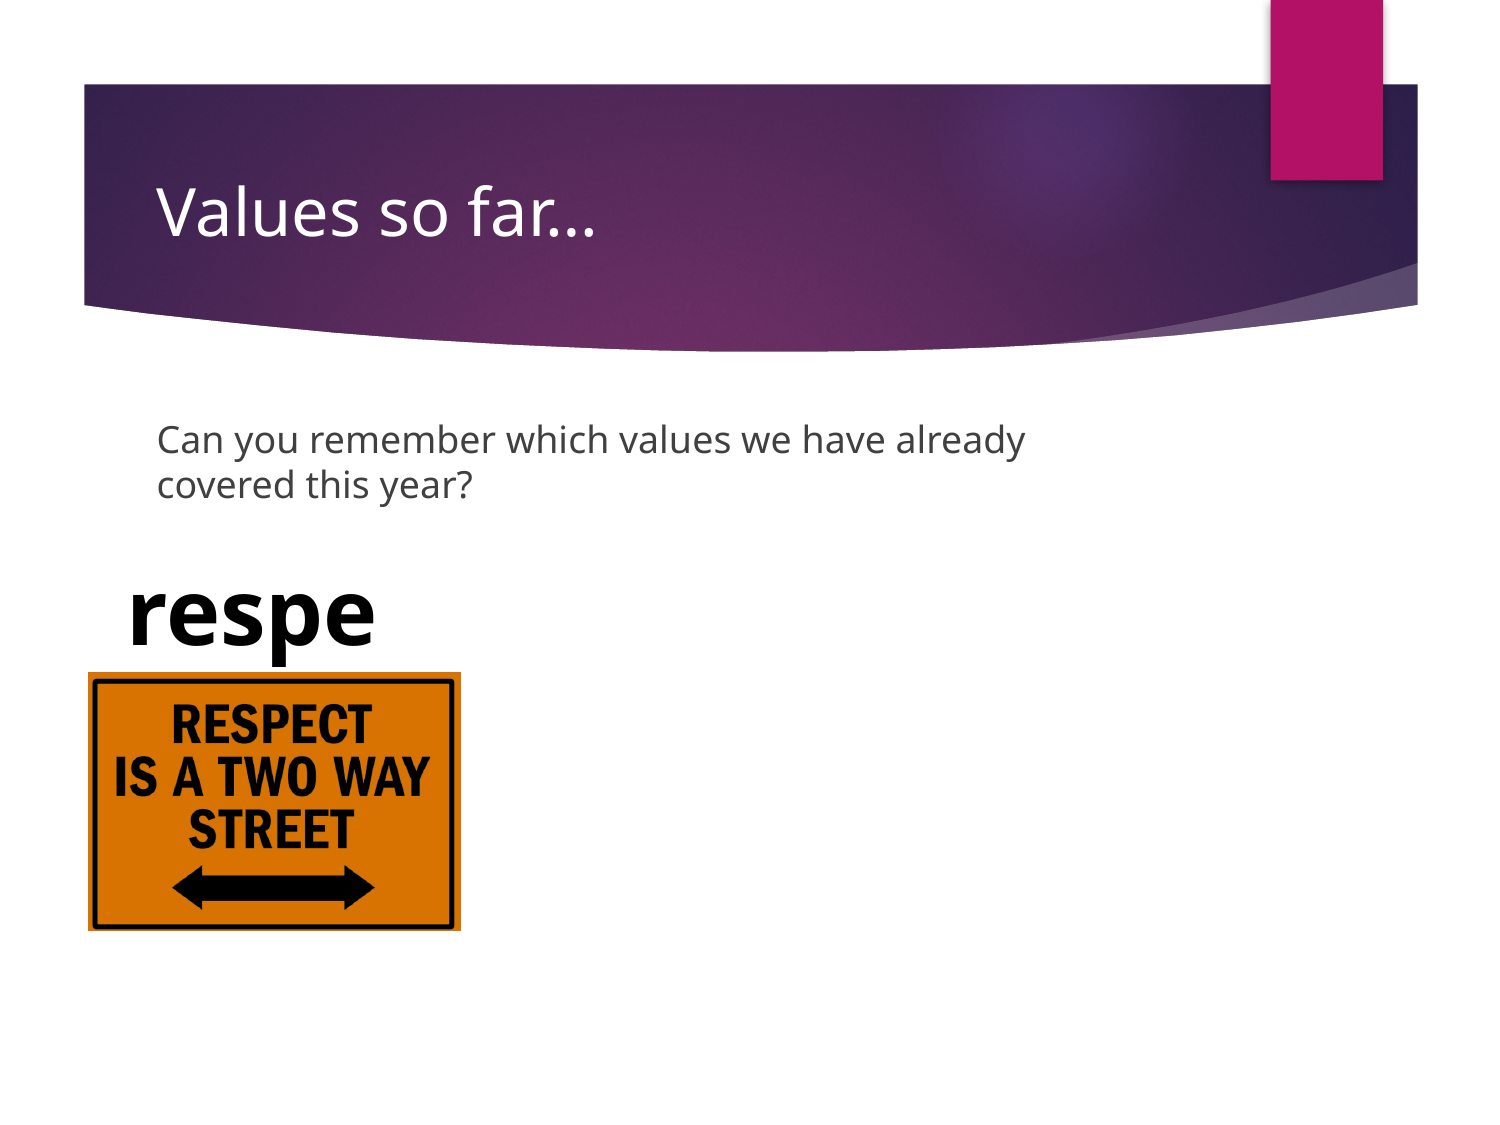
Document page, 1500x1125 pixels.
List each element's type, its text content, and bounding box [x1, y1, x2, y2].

picture [88, 672, 461, 931]
list Can you remember which values we have already covered this year? [141, 408, 1183, 525]
picture [85, 85, 1417, 351]
text_box respect [111, 546, 438, 671]
text_box keep promises [1057, 263, 1417, 343]
title Values so far… [141, 152, 1183, 269]
